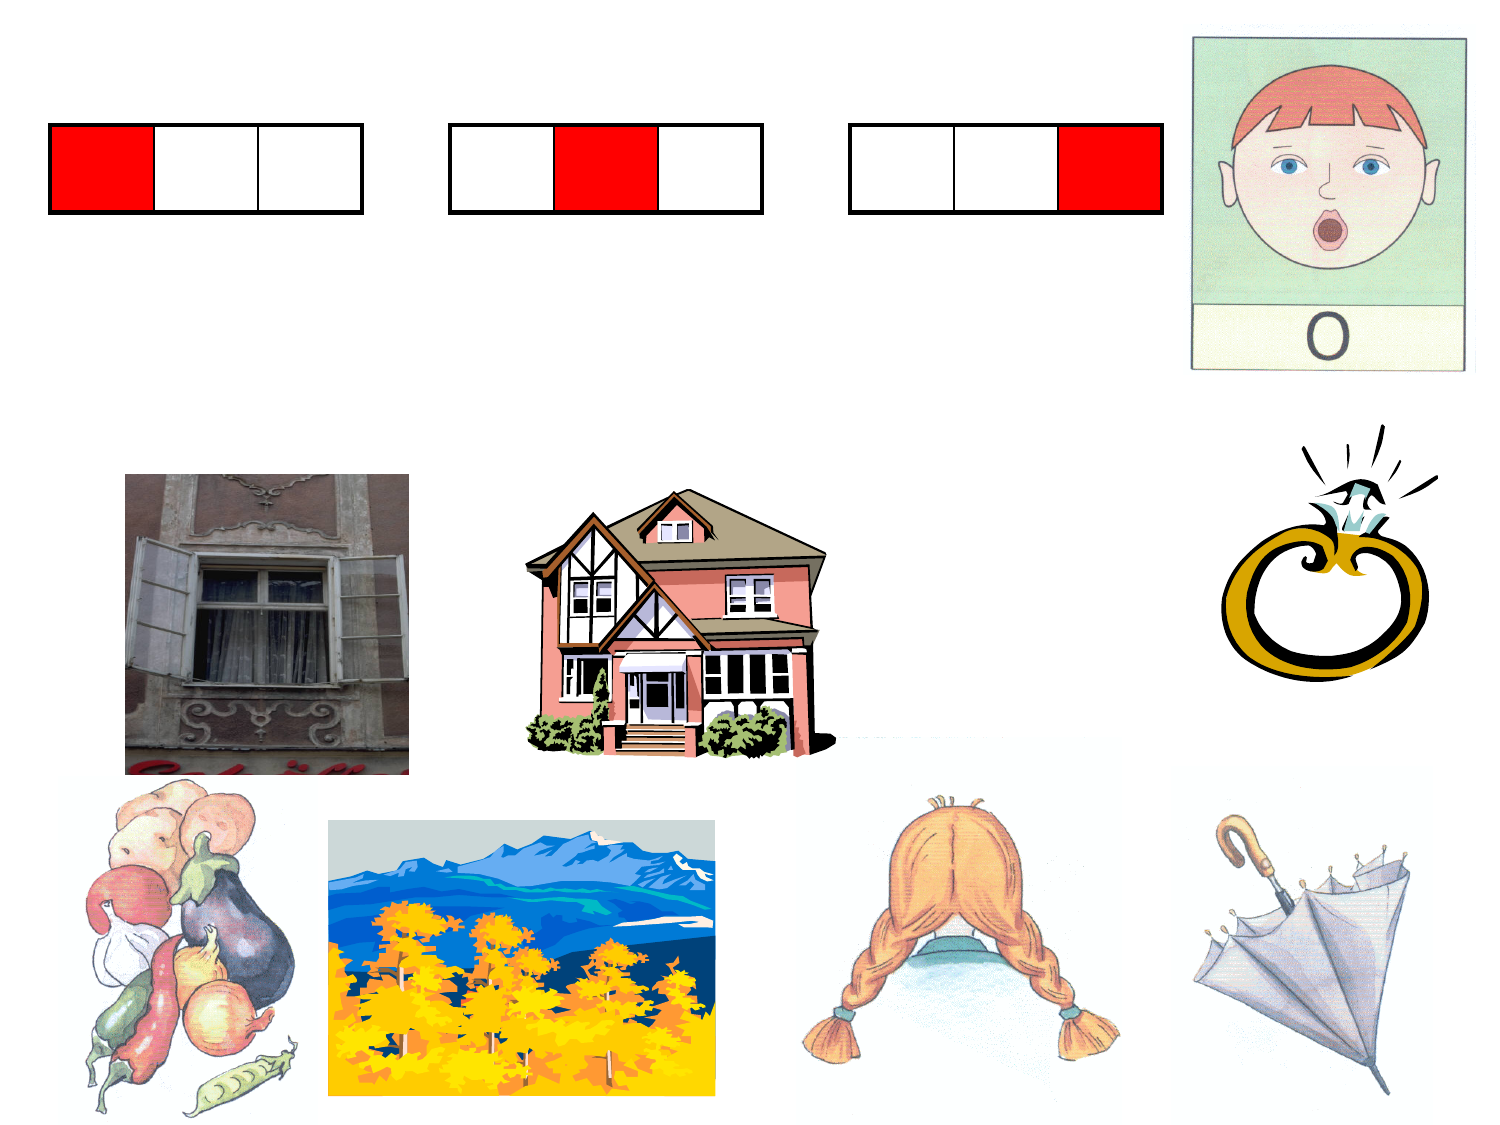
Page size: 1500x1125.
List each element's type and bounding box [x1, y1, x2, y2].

picture [327, 820, 716, 1097]
table_header [955, 127, 1057, 210]
table_header [1059, 127, 1160, 210]
picture [58, 474, 410, 1125]
table_header [52, 127, 153, 210]
picture [1182, 24, 1476, 376]
picture [524, 487, 1123, 1125]
table_header [452, 127, 553, 210]
table_header [155, 127, 257, 210]
picture [1218, 421, 1440, 689]
table_header [852, 127, 953, 210]
table_header [659, 127, 760, 210]
table_header [555, 127, 657, 210]
picture [1171, 766, 1434, 1125]
table_header [259, 127, 360, 210]
